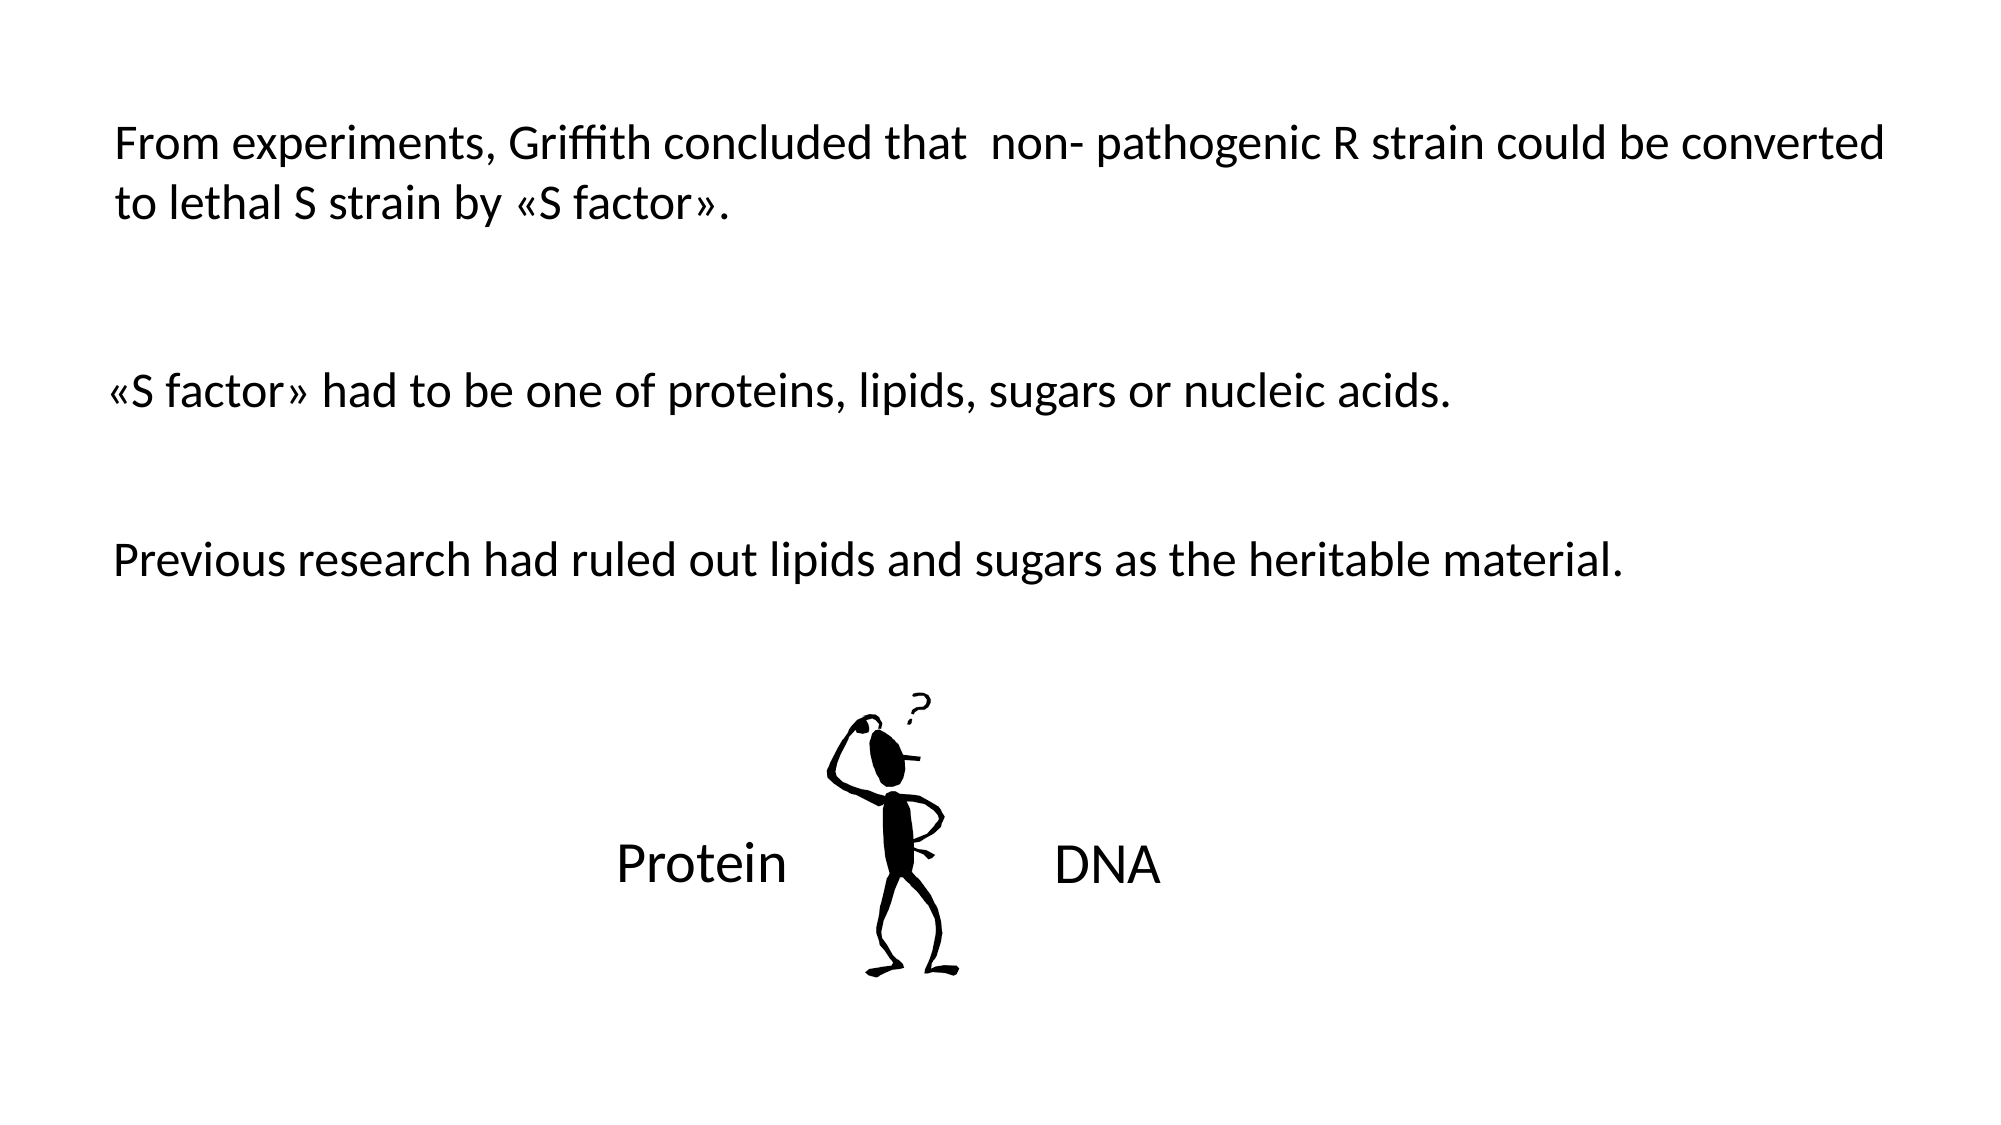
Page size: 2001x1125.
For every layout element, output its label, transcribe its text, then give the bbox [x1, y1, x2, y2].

text_box «S factor» had to be one of proteins, lipids, sugars or nucleic acids. [91, 349, 1870, 425]
text_box Previous research had ruled out lipids and sugars as the heritable material. [98, 518, 1640, 594]
text_box Protein [601, 816, 817, 902]
text_box DNA [1039, 817, 1177, 903]
picture [817, 685, 973, 987]
text_box From experiments, Griffith concluded that non- pathogenic R strain could be converted to lethal S strain by «S factor». [99, 101, 1913, 237]
